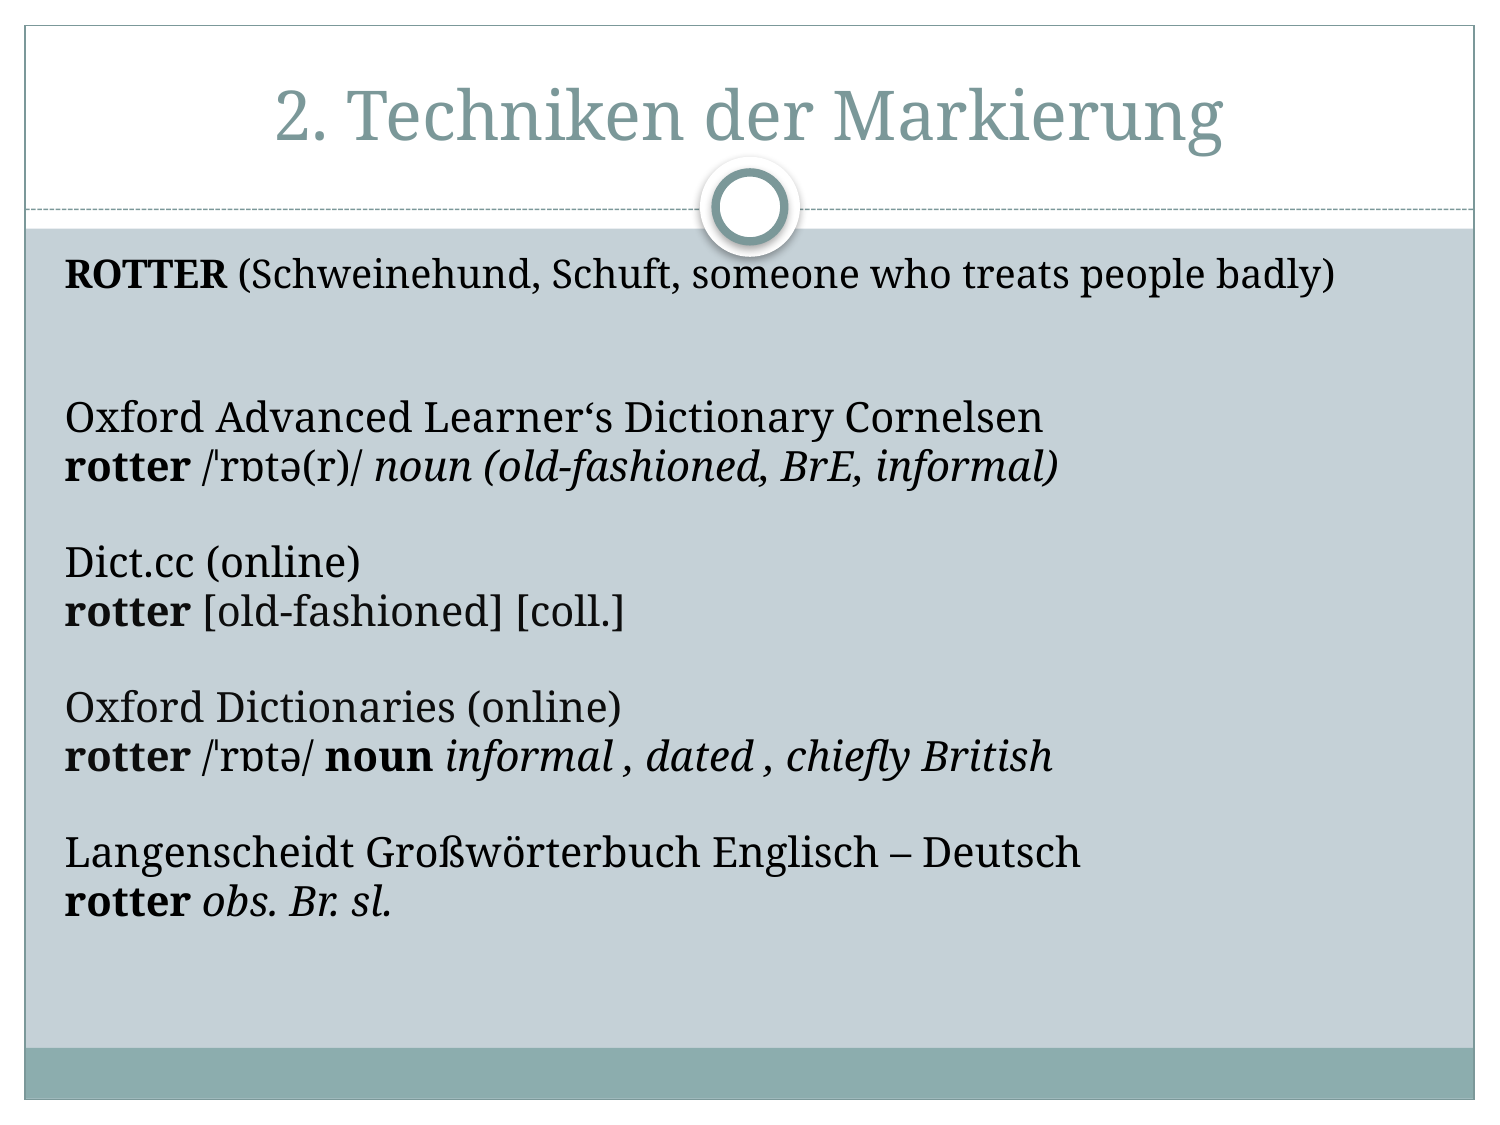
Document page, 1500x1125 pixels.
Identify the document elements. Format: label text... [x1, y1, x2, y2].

title 2. Techniken der Markierung [49, 37, 1450, 163]
list ROTTER (Schweinehund, Schuft, someone who treats people badly) Oxford Advanced Learner‘s Dictionary Cornelsen rotter /ˈrɒtə(r)/ noun (old-fashioned, BrE, informal) Dict.cc (online) rotter [old-fashioned] [coll.] Oxford Dictionaries (online) rotter /ˈrɒtə/ noun informal , dated , chiefly British Langenscheidt Großwörterbuch Englisch – Deutsch rotter obs. Br. sl. [49, 250, 1445, 1001]
